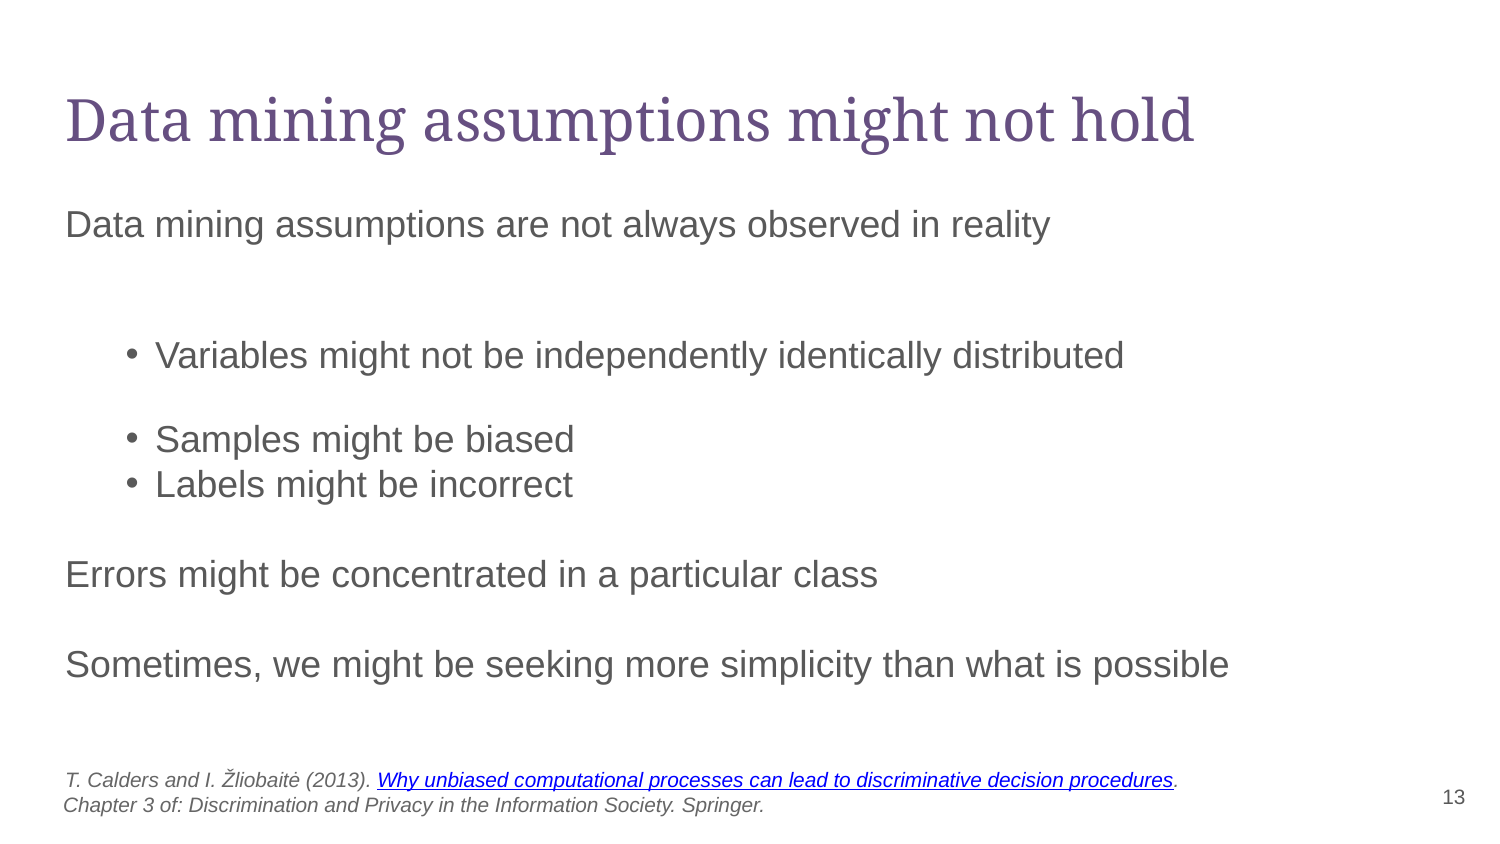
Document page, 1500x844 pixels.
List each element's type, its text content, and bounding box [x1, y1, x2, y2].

text_box T. Calders and I. Žliobaitė (2013). Why unbiased computational processes can lead to discriminative decision procedures. Chapter 3 of: Discrimination and Privacy in the Information Society. Springer. [63, 766, 1189, 813]
title Data mining assumptions might not hold [63, 82, 1437, 163]
text_box Data mining assumptions are not always observed in reality Variables might not be independently identically distributed Samples might be biased Labels might be incorrect Errors might be concentrated in a particular class Sometimes, we might be seeking more simplicity than what is possible [63, 199, 1386, 656]
slide_number ‹#› [1426, 783, 1468, 806]
